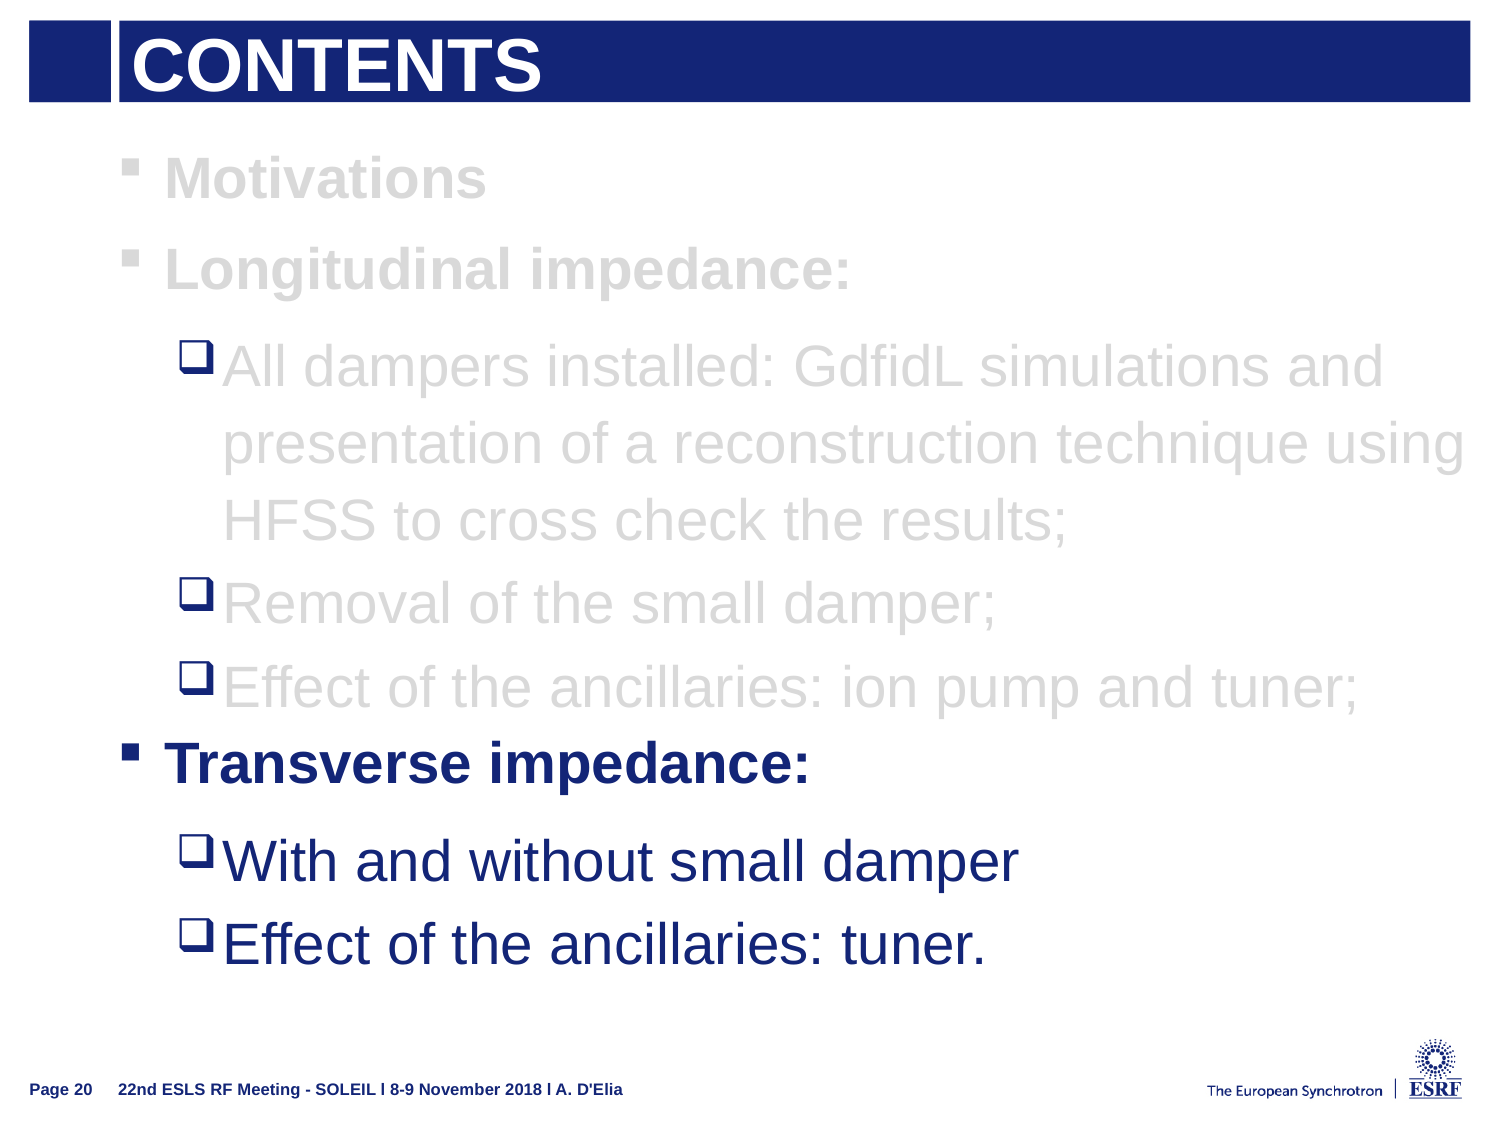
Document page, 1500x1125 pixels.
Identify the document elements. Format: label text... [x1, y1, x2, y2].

title contents [119, 20, 1471, 103]
picture [1175, 1018, 1500, 1125]
list Motivations Longitudinal impedance: All dampers installed: GdfidL simulations and presentation of a reconstruction technique using HFSS to cross check the results; Removal of the small damper; Effect of the ancillaries: ion pump and tuner; Transverse impedance: With and without small damper Effect of the ancillaries: tuner. [117, 139, 1469, 1026]
slide_number Page 20 [29, 1063, 98, 1099]
footer 22nd ESLS RF Meeting - SOLEIL l 8-9 November 2018 l A. D'Elia [118, 1063, 1122, 1099]
